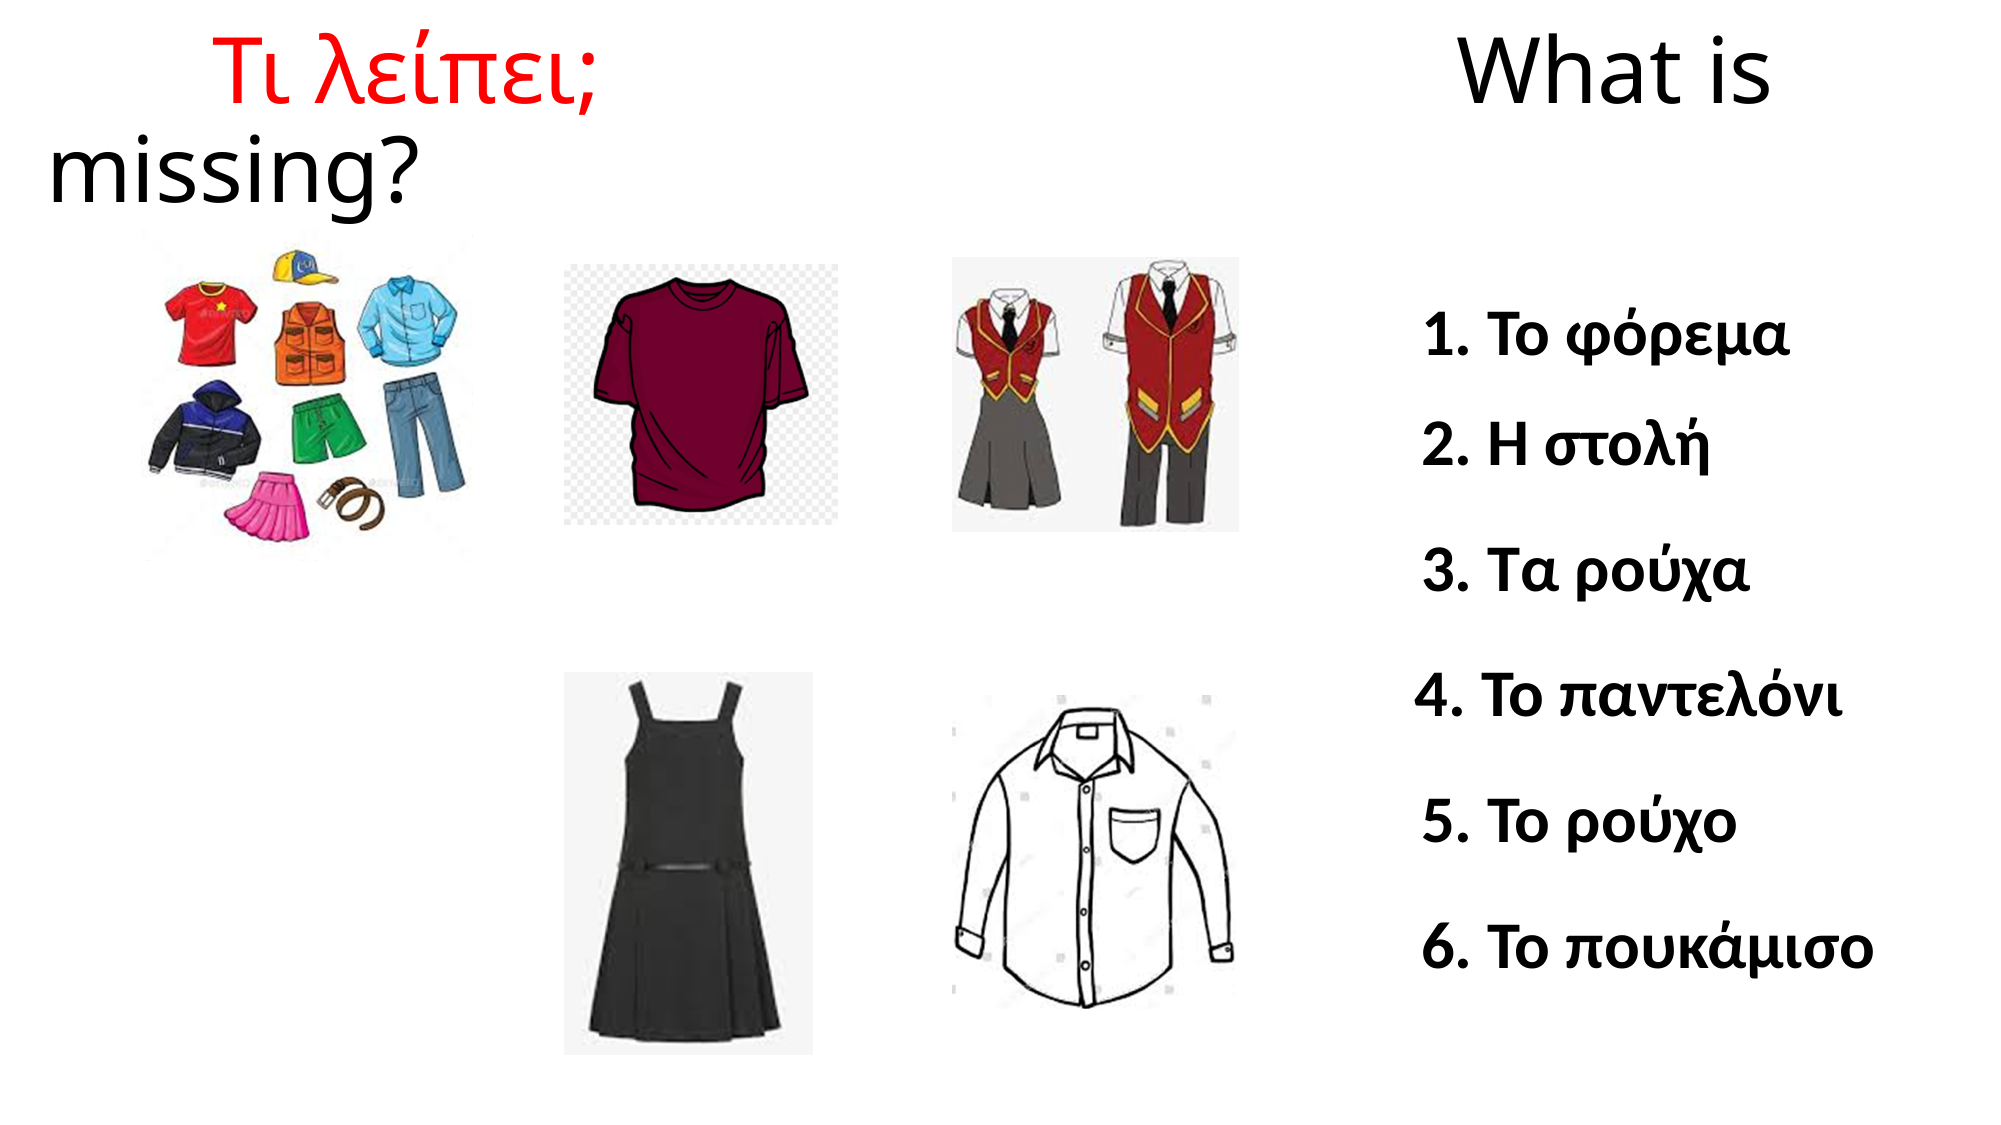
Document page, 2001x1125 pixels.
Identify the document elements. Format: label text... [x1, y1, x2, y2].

picture [141, 229, 473, 561]
text_box 6. Το πουκάμισο [1406, 893, 1923, 989]
picture [564, 264, 838, 525]
text_box 2. Η στολή [1406, 391, 1861, 486]
text_box 1. Το φόρεμα [1406, 281, 1923, 377]
text_box 4. Το παντελόνι [1400, 642, 1888, 738]
title Τι λείπει; What is missing? [31, 18, 1965, 228]
picture [564, 672, 813, 1055]
picture [952, 695, 1236, 1009]
picture [952, 257, 1239, 532]
text_box 5. Το ρούχο [1406, 768, 1784, 864]
text_box 3. Τα ρούχα [1406, 517, 1819, 613]
